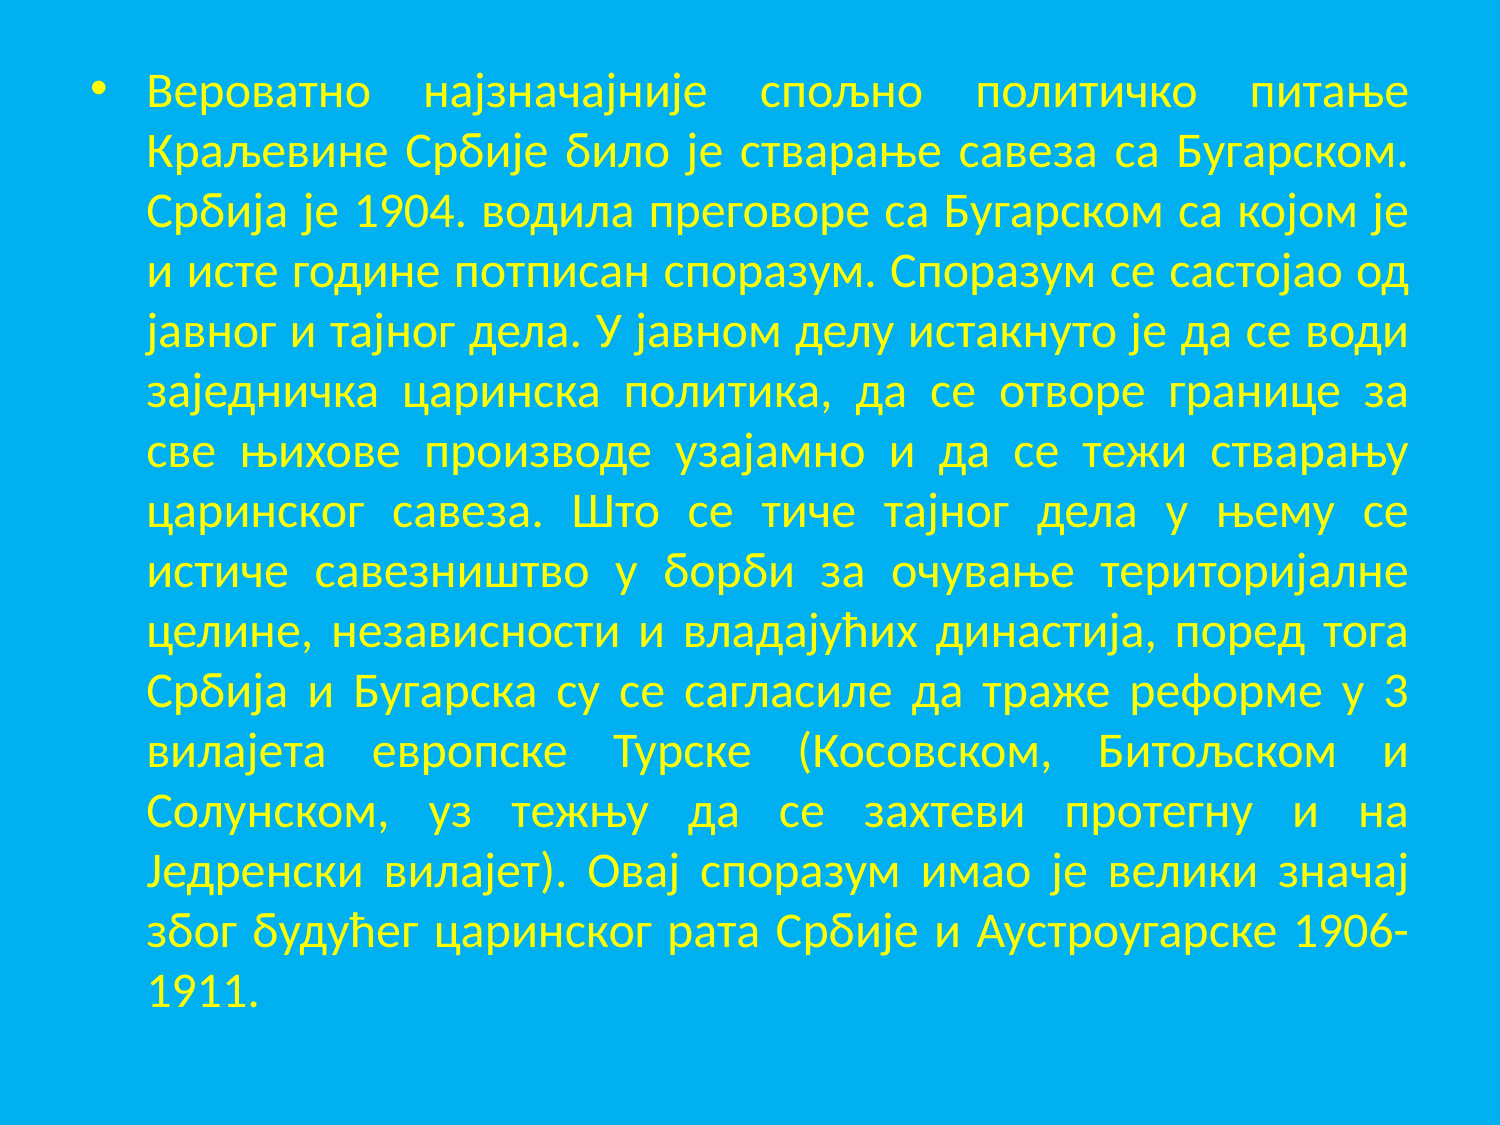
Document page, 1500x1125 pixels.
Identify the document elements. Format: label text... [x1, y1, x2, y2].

list Вероватно најзначајније спољно политичко питање Краљевине Србије било је стварање савеза са Бугарском. Србија је 1904. водила преговоре са Бугарском са којом је и исте године потписан споразум. Споразум се састојао од јавног и тајног дела. У јавном делу истакнуто је да се води заједничка царинска политика, да се отворе границе за све њихове производе узајамно и да се тежи стварању царинског савеза. Што се тиче тајног дела у њему се истиче савезништво у борби за очување територијалне целине, независности и владајућих династија, поред тога Србија и Бугарска су се сагласиле да траже реформе у 3 вилајета европске Турске (Косовском, Битољском и Солунском, уз тежњу да се захтеви протегну и на Једренски вилајет). Овај споразум имао је велики значај због будућег царинског рата Србије и Аустроугарске 1906-1911. [75, 50, 1425, 1063]
